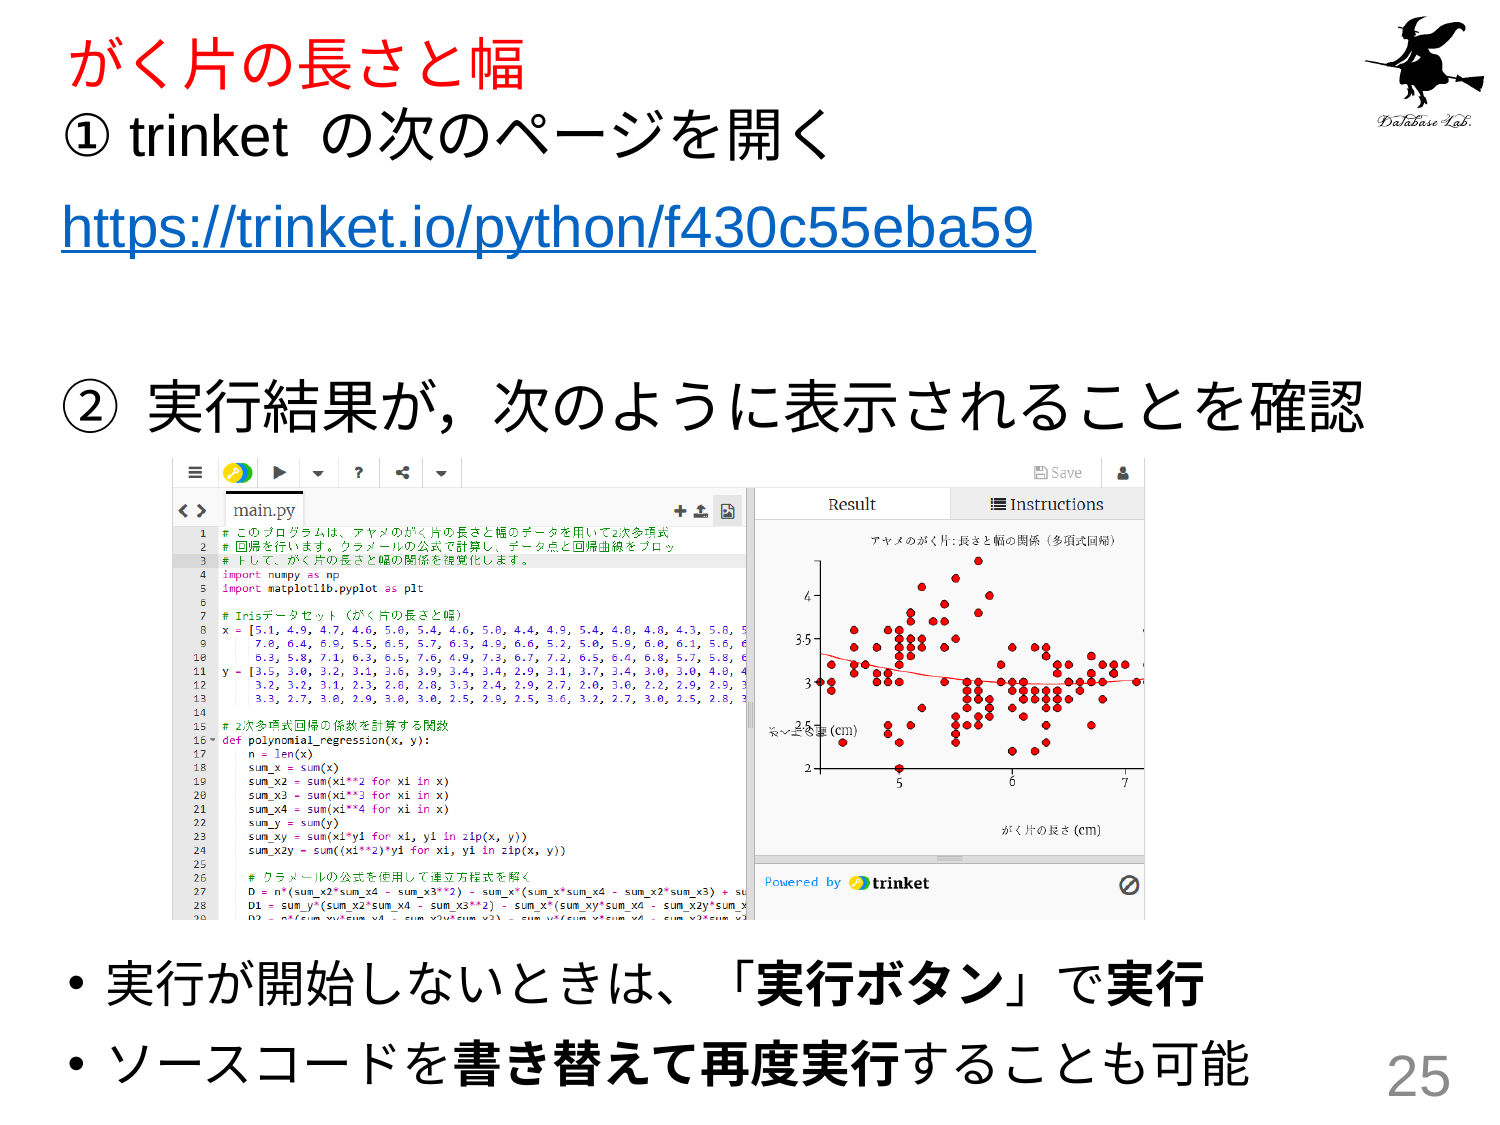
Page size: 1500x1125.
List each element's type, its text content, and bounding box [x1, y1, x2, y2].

list ① trinket の次のページを開く https://trinket.io/python/f430c55eba59 ② 実行結果が，次のように表示されることを確認 [46, 90, 1434, 966]
picture [1362, 14, 1486, 130]
text_box 実行が開始しないときは、「実行ボタン」で実行 ソースコードを書き替えて再度実行することも可能 [52, 944, 1370, 1112]
picture [167, 458, 1147, 920]
slide_number 25 [1370, 1042, 1467, 1103]
title がく片の長さと幅 [52, 28, 1441, 106]
